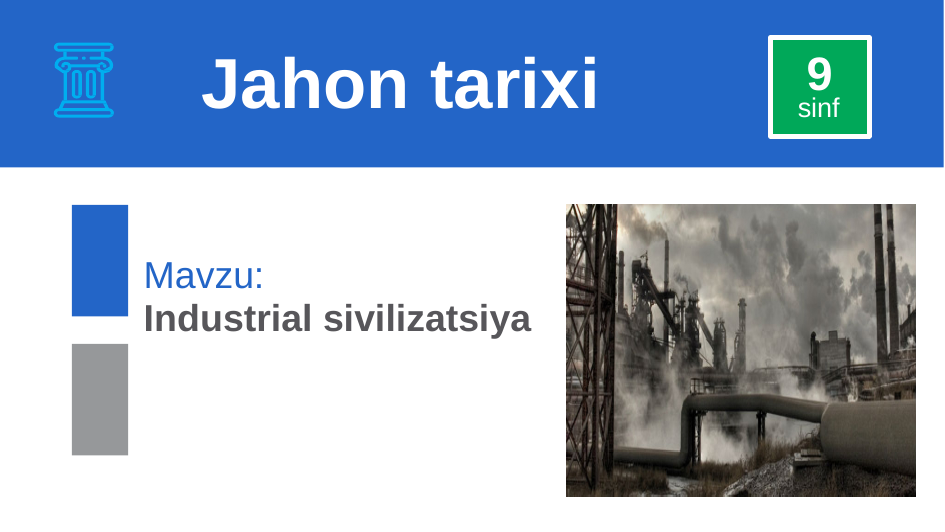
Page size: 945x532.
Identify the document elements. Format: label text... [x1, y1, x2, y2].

text_box Mavzu: Industrial sivilizatsiya [140, 252, 546, 339]
text_box Jahon tarixi [139, 35, 696, 123]
text_box [53, 42, 114, 118]
picture [566, 204, 916, 497]
text_box [0, 0, 944, 168]
text_box [85, 69, 96, 99]
text_box 9 [806, 40, 836, 88]
text_box [71, 69, 82, 99]
text_box [71, 204, 129, 317]
text_box [71, 343, 129, 456]
text_box [770, 37, 870, 137]
text_box sinf [797, 88, 843, 124]
